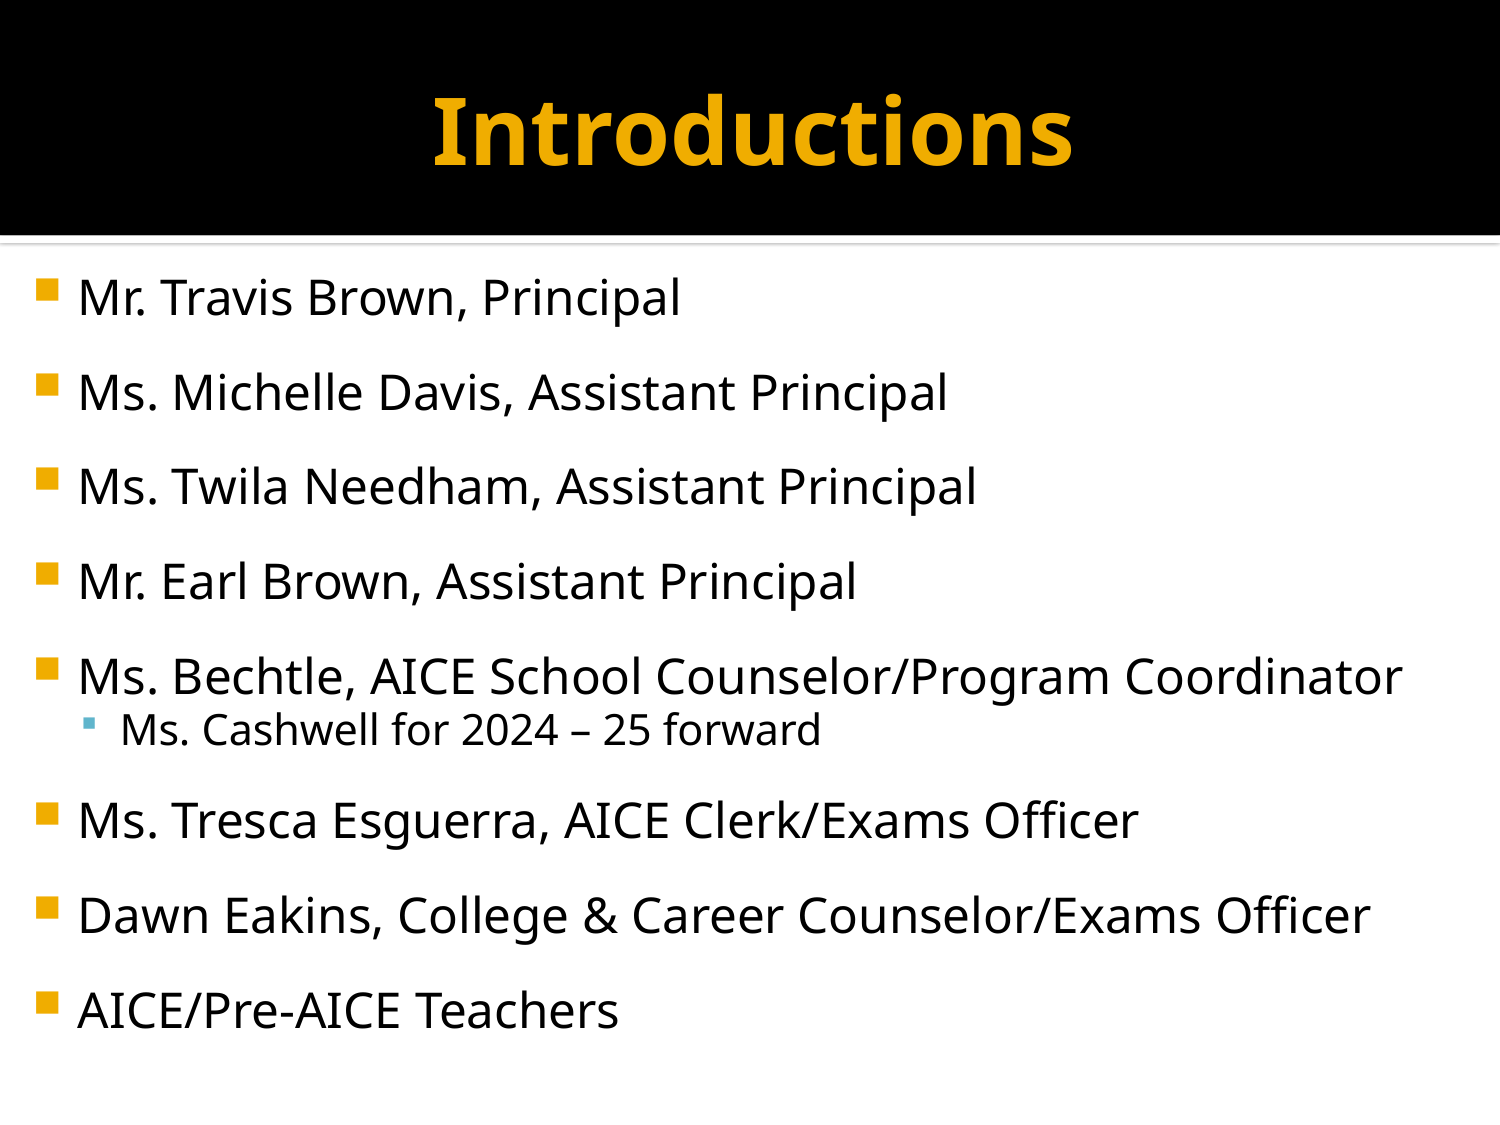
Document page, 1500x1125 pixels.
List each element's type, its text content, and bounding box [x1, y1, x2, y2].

list Mr. Travis Brown, Principal Ms. Michelle Davis, Assistant Principal Ms. Twila Needham, Assistant Principal Mr. Earl Brown, Assistant Principal Ms. Bechtle, AICE School Counselor/Program Coordinator Ms. Cashwell for 2024 – 25 forward Ms. Tresca Esguerra, AICE Clerk/Exams Officer Dawn Eakins, College & Career Counselor/Exams Officer AICE/Pre-AICE Teachers [6, 262, 1494, 1050]
title Introductions [75, 25, 1425, 231]
